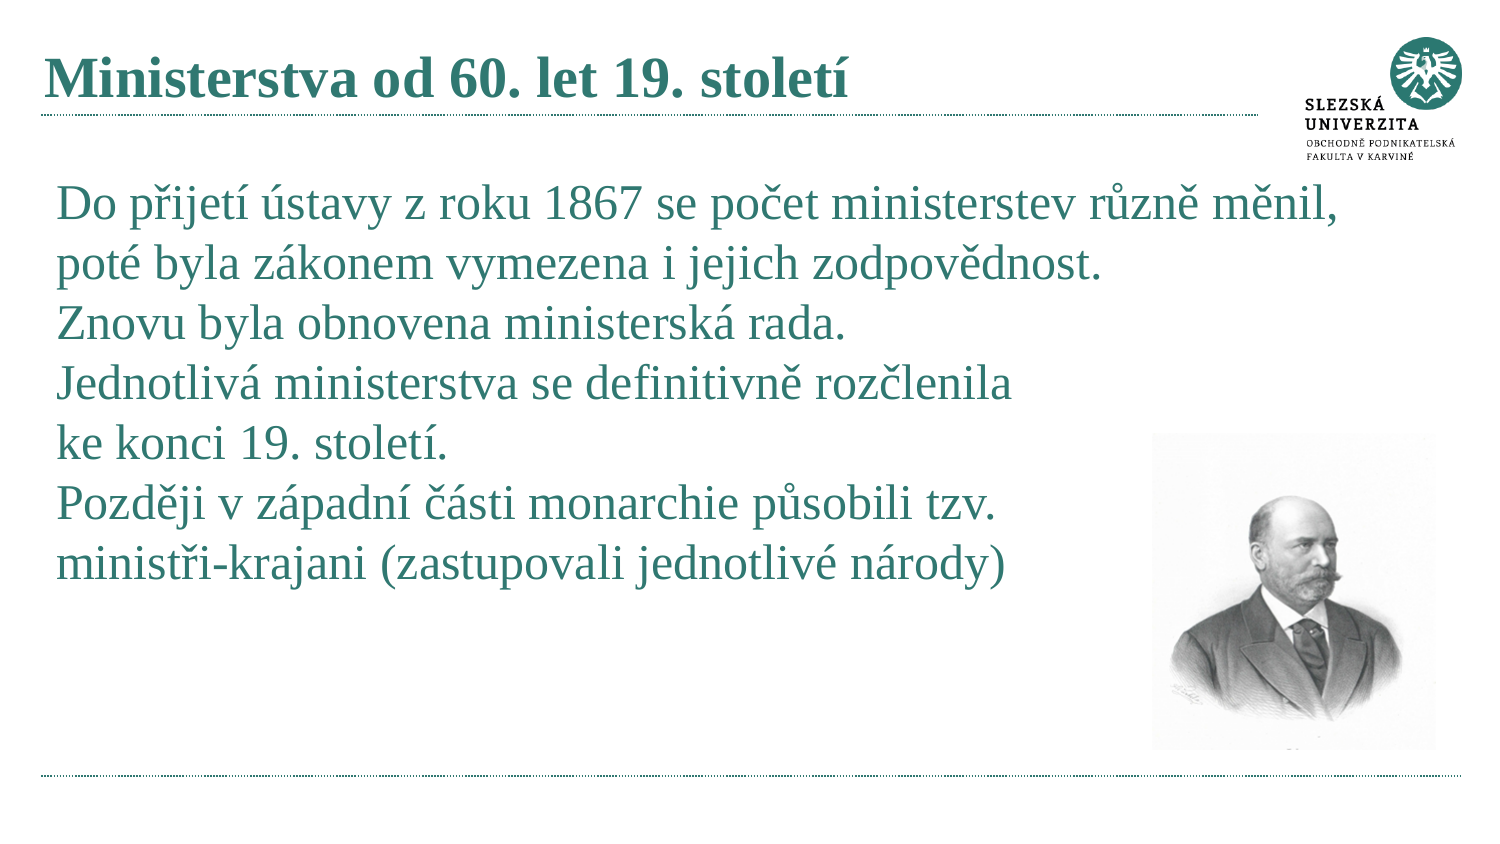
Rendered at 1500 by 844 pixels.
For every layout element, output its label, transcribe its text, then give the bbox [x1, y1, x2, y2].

list Do přijetí ústavy z roku 1867 se počet ministerstev různě měnil, poté byla zákonem vymezena i jejich zodpovědnost. Znovu byla obnovena ministerská rada. Jednotlivá ministerstva se definitivně rozčlenila ke konci 19. století. Později v západní části monarchie působili tzv. ministři-krajani (zastupovali jednotlivé národy) [41, 161, 1436, 741]
picture [1305, 37, 1462, 160]
picture [1151, 433, 1436, 750]
title Ministerstva od 60. let 19. století [29, 32, 1282, 116]
